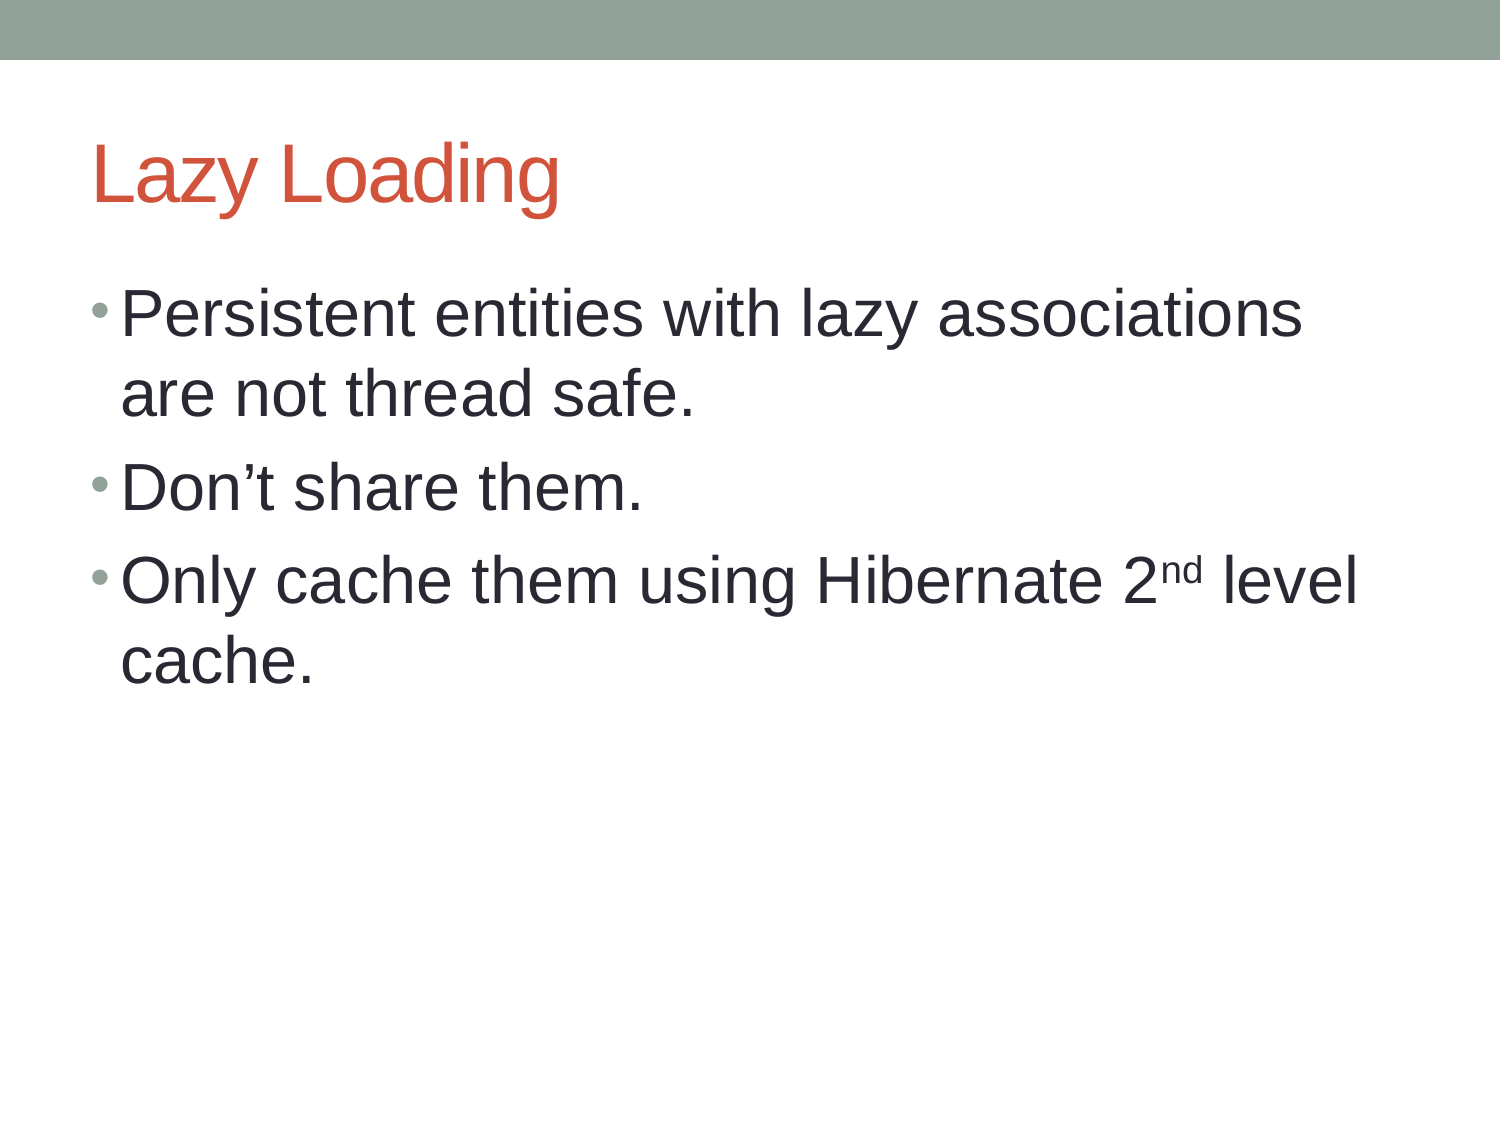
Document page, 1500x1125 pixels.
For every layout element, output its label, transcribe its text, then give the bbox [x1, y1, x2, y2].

title Lazy Loading [75, 87, 1425, 250]
list Persistent entities with lazy associations are not thread safe. Don’t share them. Only cache them using Hibernate 2nd level cache. [75, 262, 1425, 1063]
